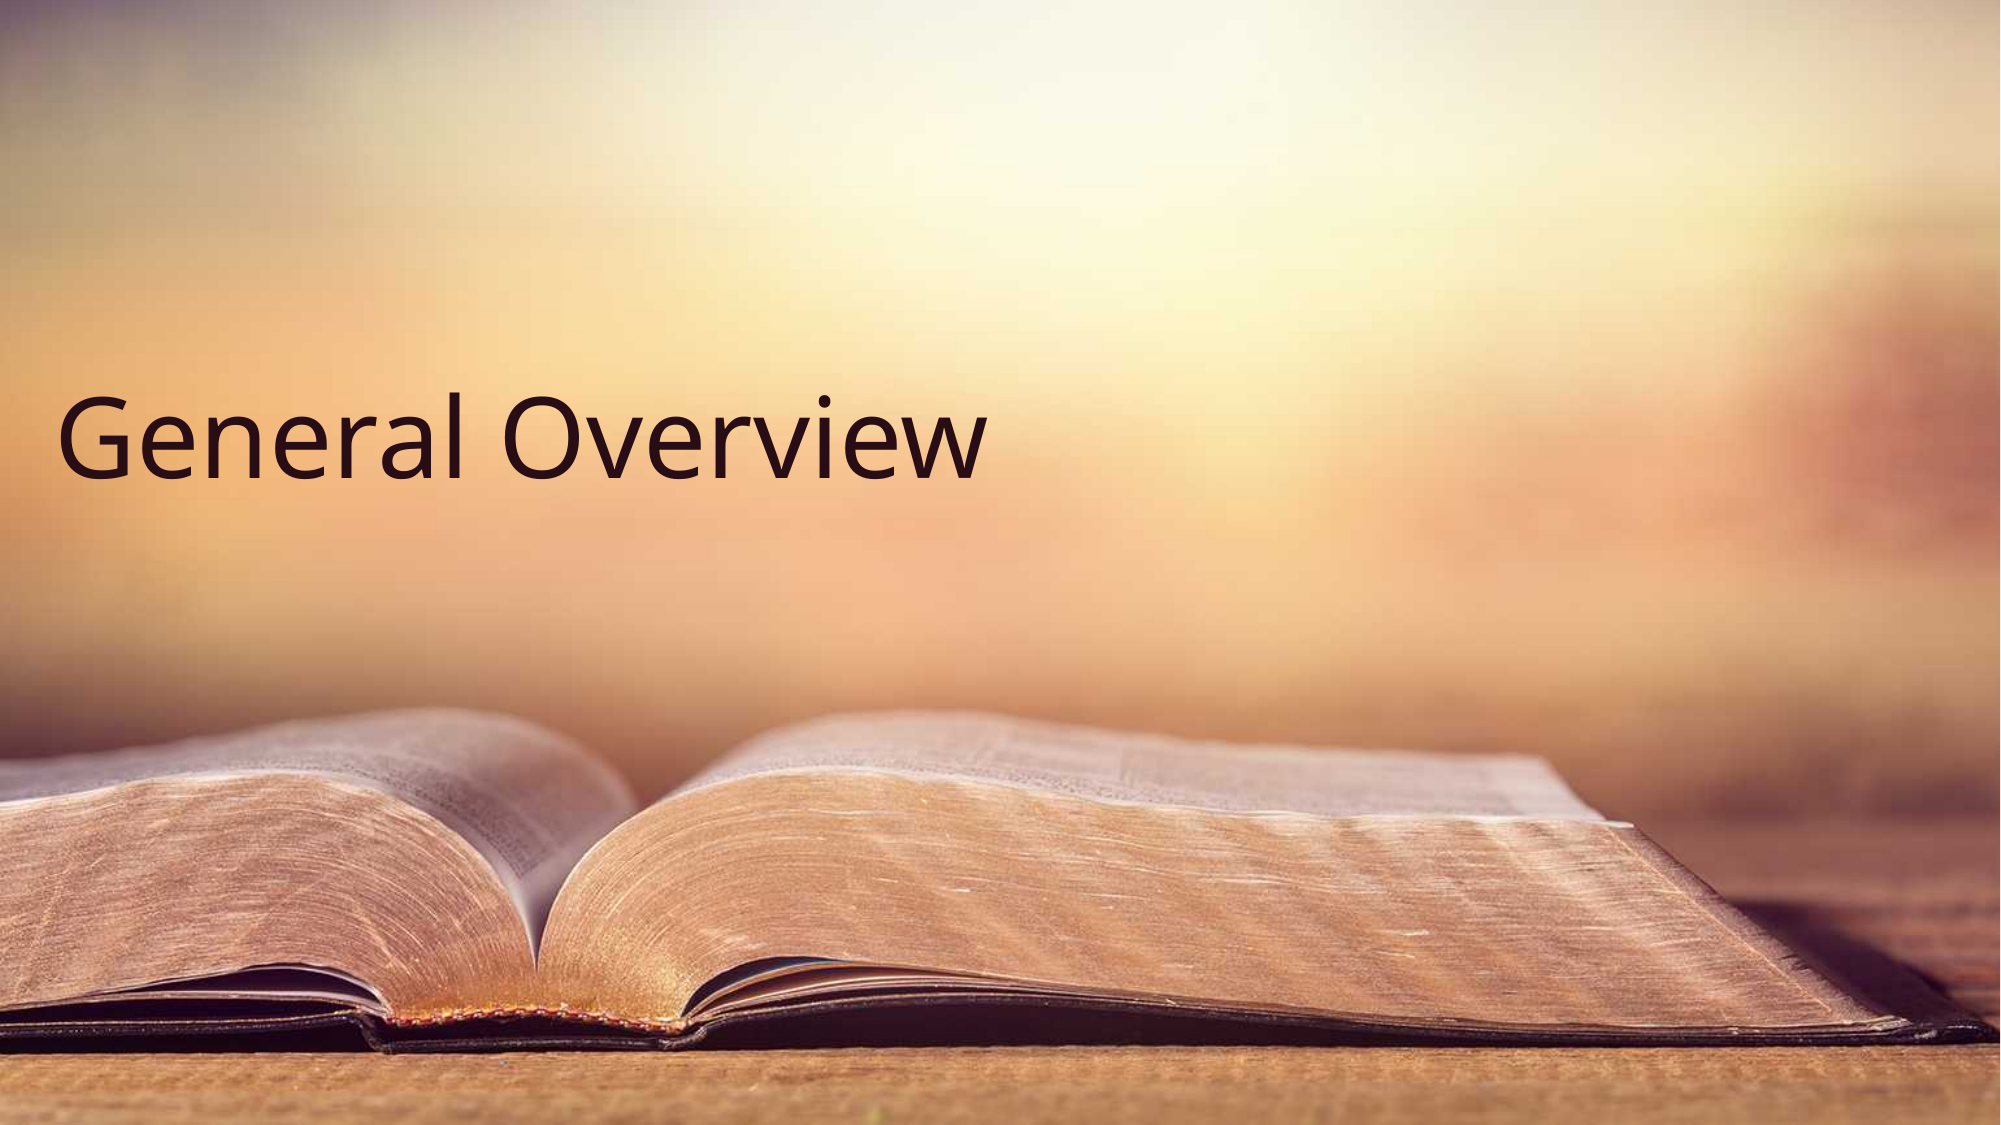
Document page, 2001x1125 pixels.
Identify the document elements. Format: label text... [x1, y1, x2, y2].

title General Overview [39, 366, 1966, 511]
picture [0, 0, 2001, 1125]
